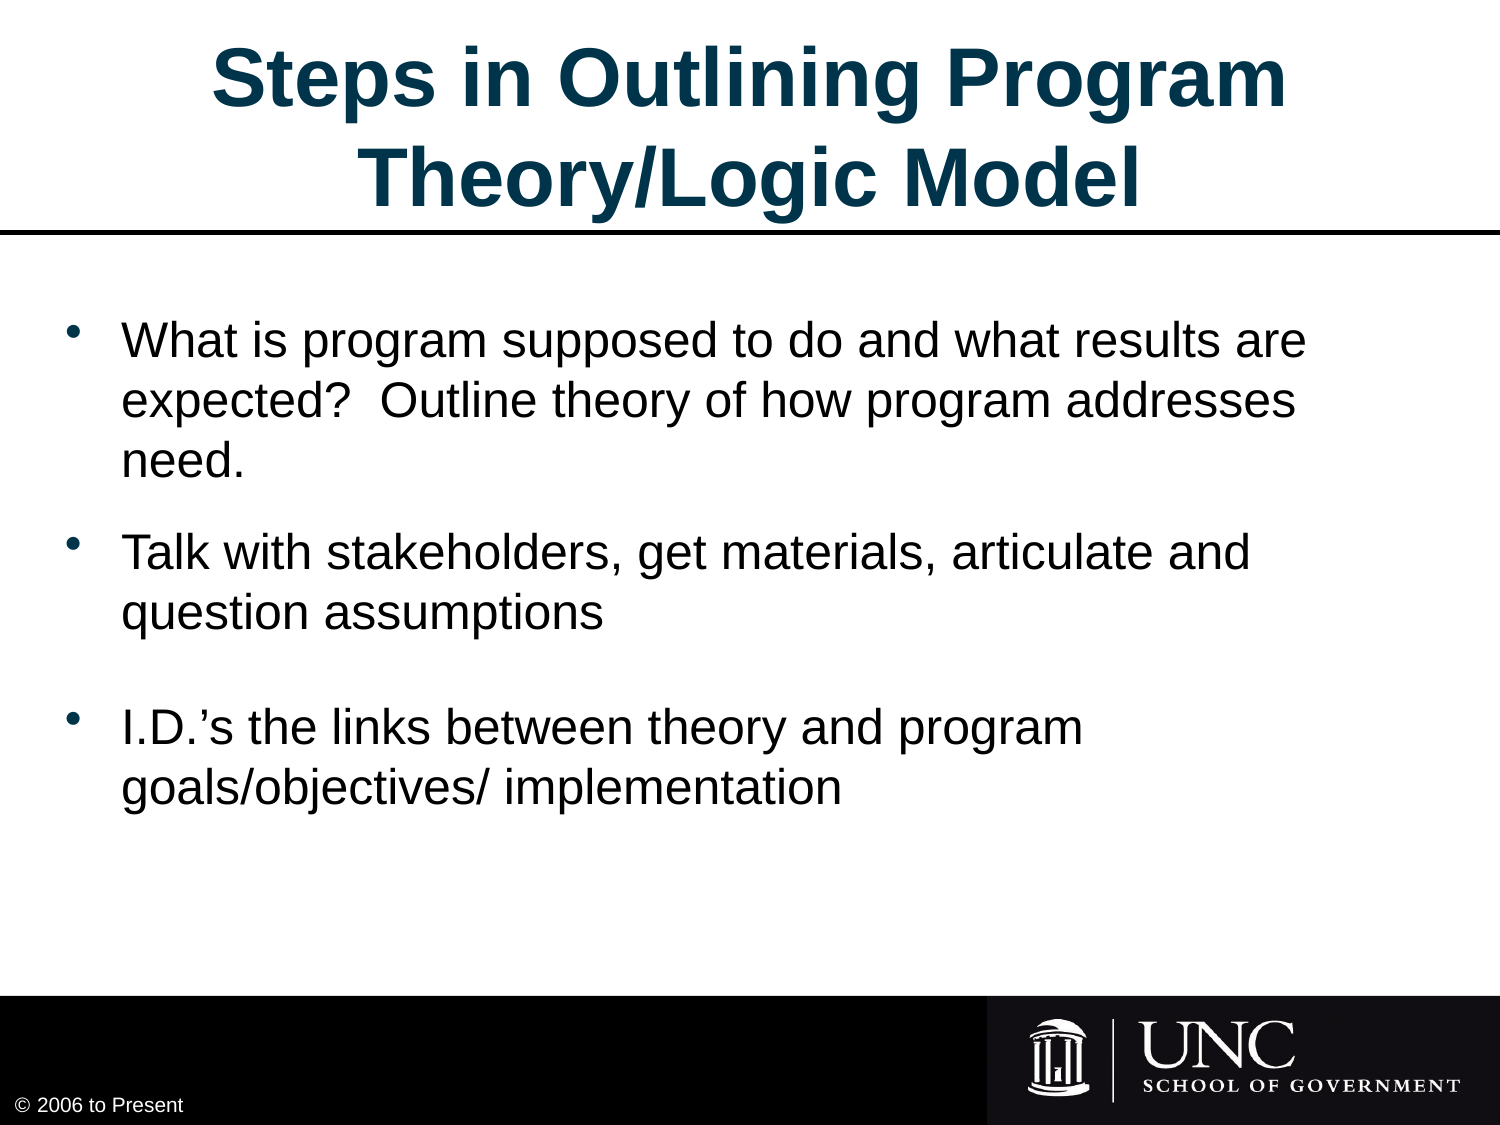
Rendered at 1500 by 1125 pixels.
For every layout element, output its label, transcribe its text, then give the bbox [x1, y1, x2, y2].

text_box I.D.’s the links between theory and program goals/objectives/ implementation [49, 687, 1400, 800]
text_box Talk with stakeholders, get materials, articulate and question assumptions [49, 512, 1388, 663]
list What is program supposed to do and what results are expected? Outline theory of how program addresses need. [50, 299, 1388, 413]
picture [987, 996, 1500, 1125]
title Steps in Outlining Program Theory/Logic Model [75, 45, 1425, 201]
